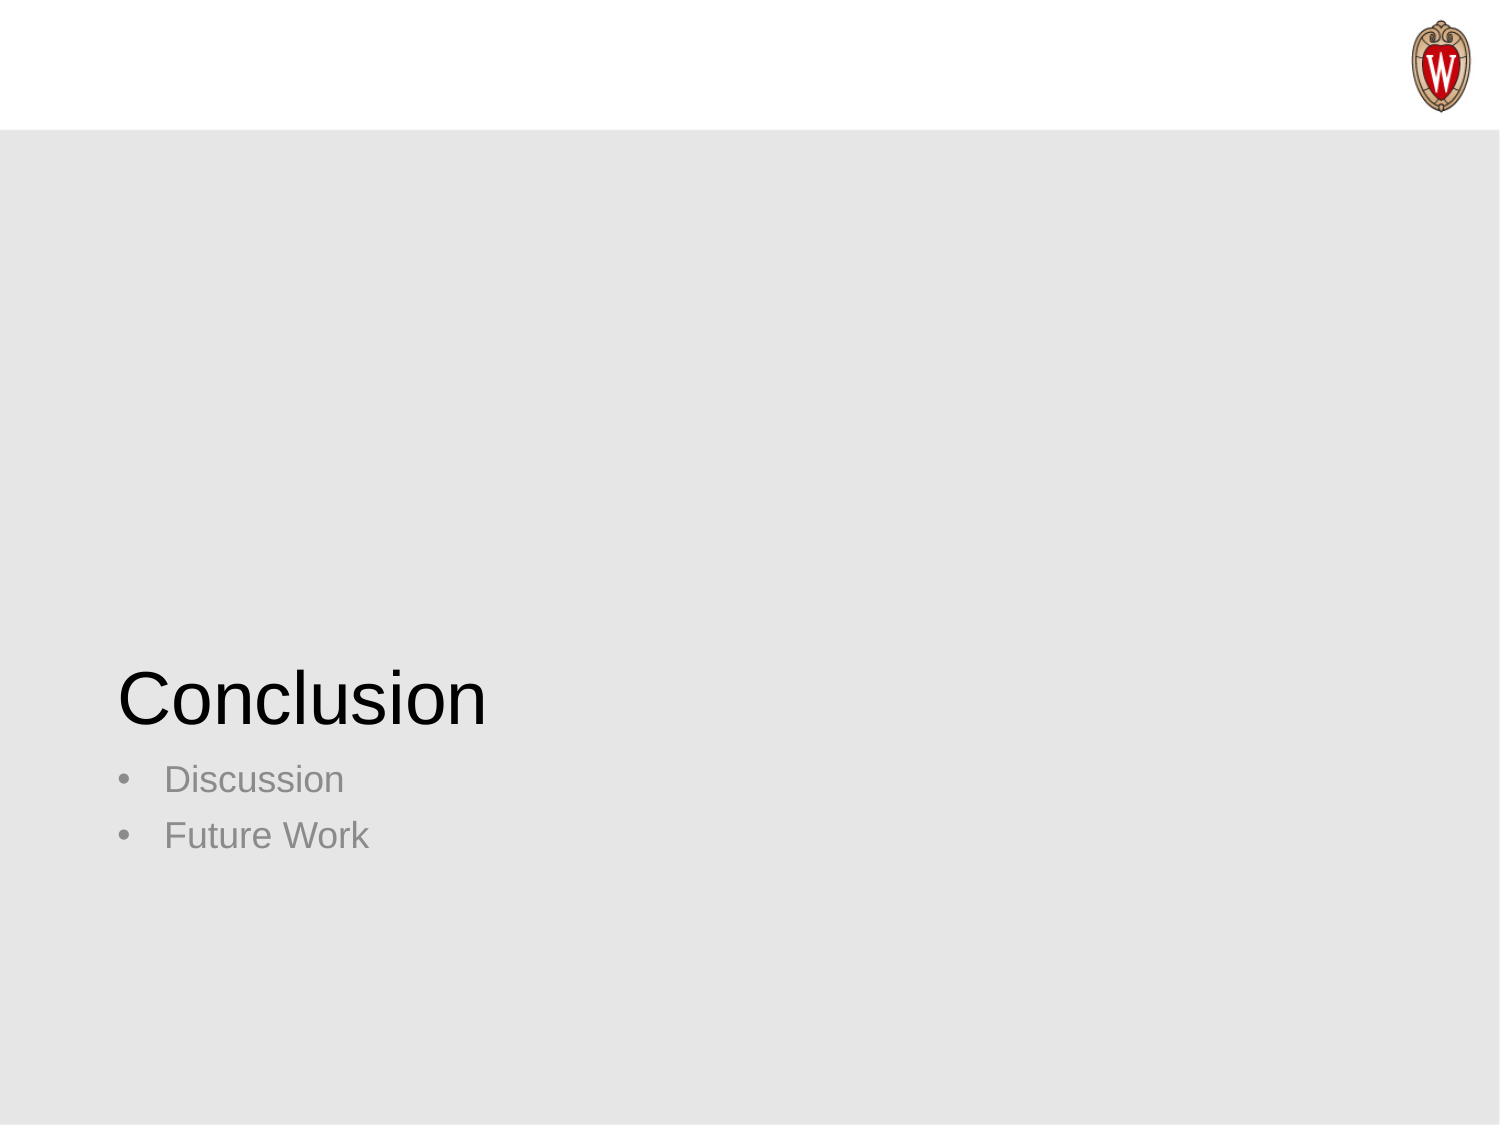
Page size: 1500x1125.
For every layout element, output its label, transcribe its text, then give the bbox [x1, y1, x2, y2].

list Discussion Future Work [102, 752, 1397, 999]
picture [0, 0, 1500, 1125]
title Conclusion [102, 280, 1397, 749]
